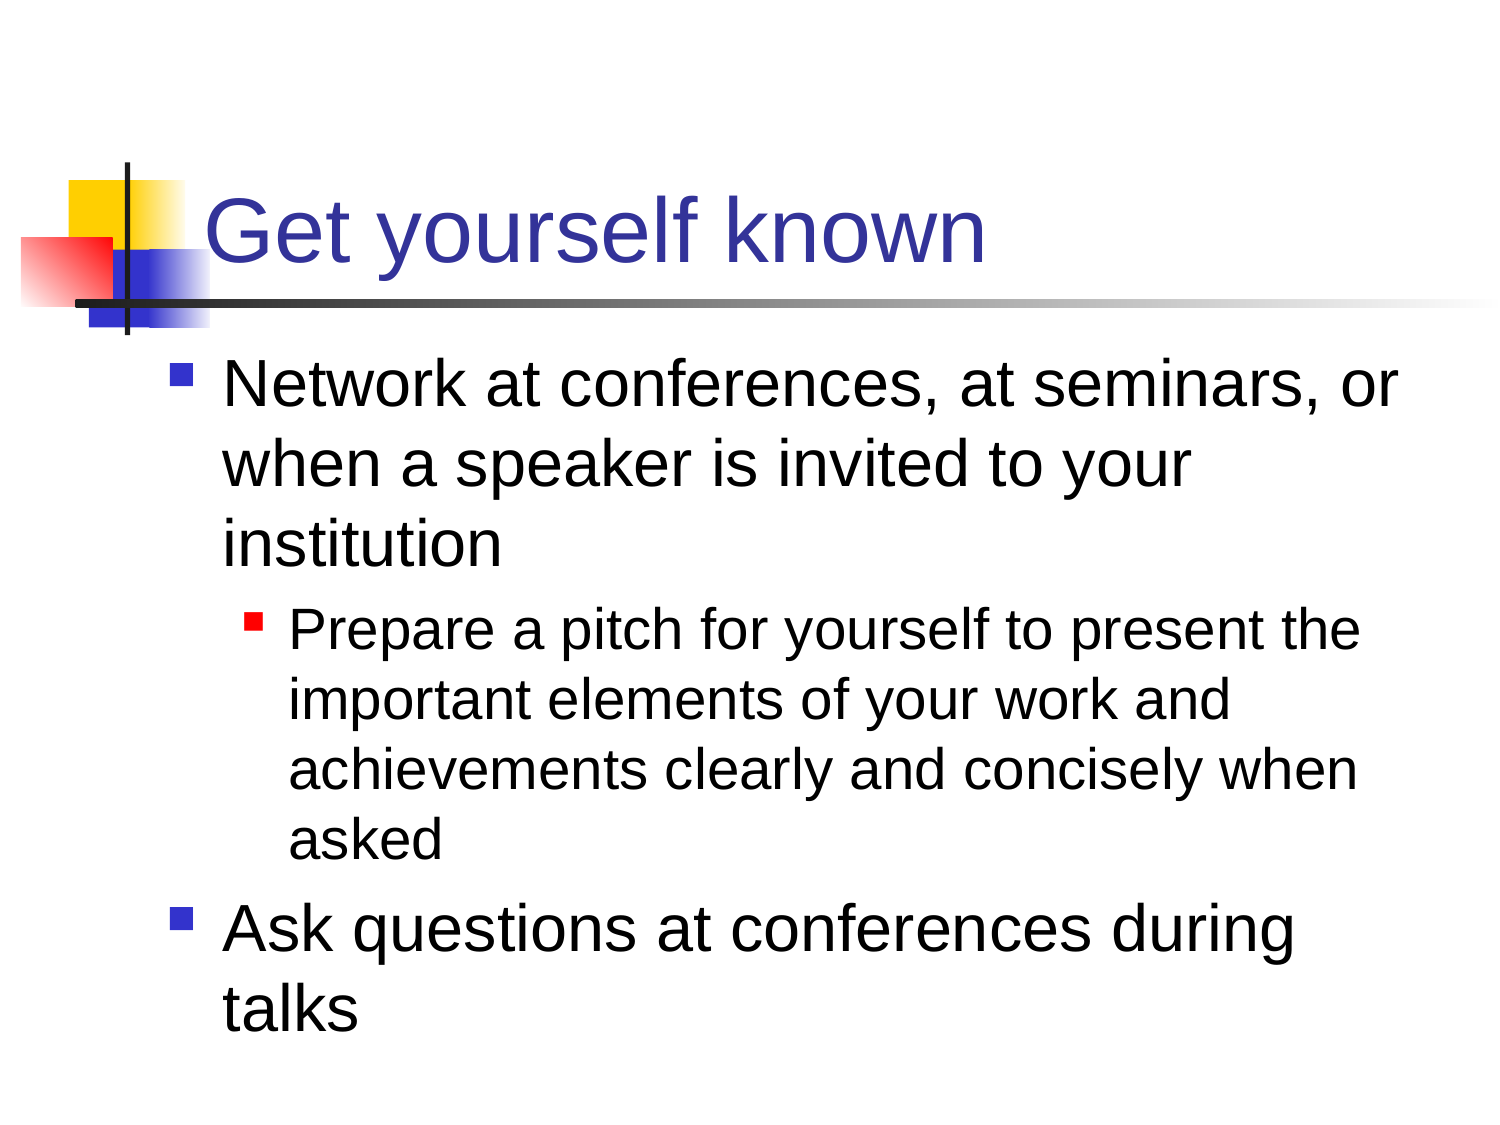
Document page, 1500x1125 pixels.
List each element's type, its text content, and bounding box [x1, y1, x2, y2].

list Network at conferences, at seminars, or when a speaker is invited to your institution Prepare a pitch for yourself to present the important elements of your work and achievements clearly and concisely when asked Ask questions at conferences during talks [151, 332, 1468, 1008]
title Get yourself known [188, 101, 1468, 289]
